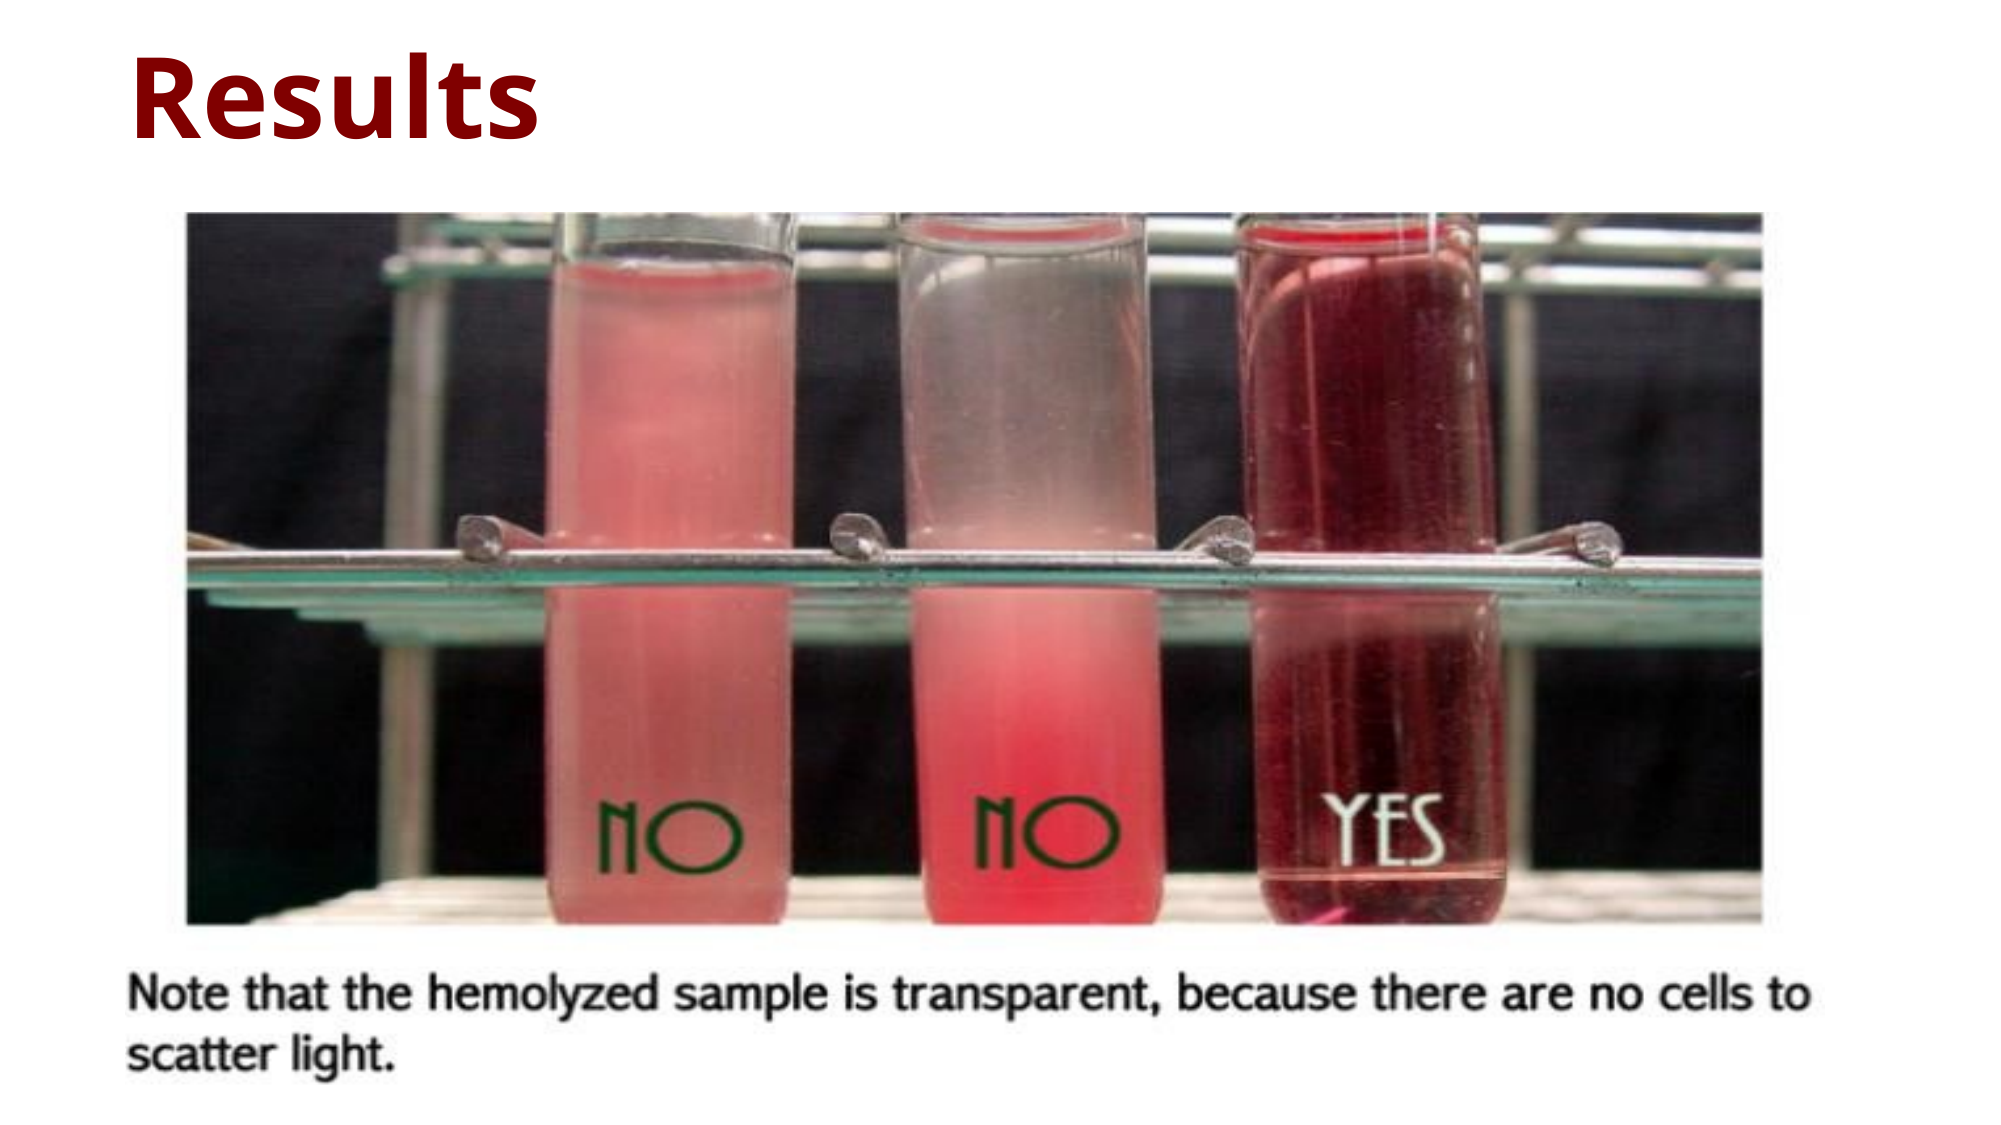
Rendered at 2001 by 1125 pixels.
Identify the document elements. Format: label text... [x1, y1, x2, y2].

text_box [125, 212, 1825, 1091]
title Results [125, 0, 1764, 188]
